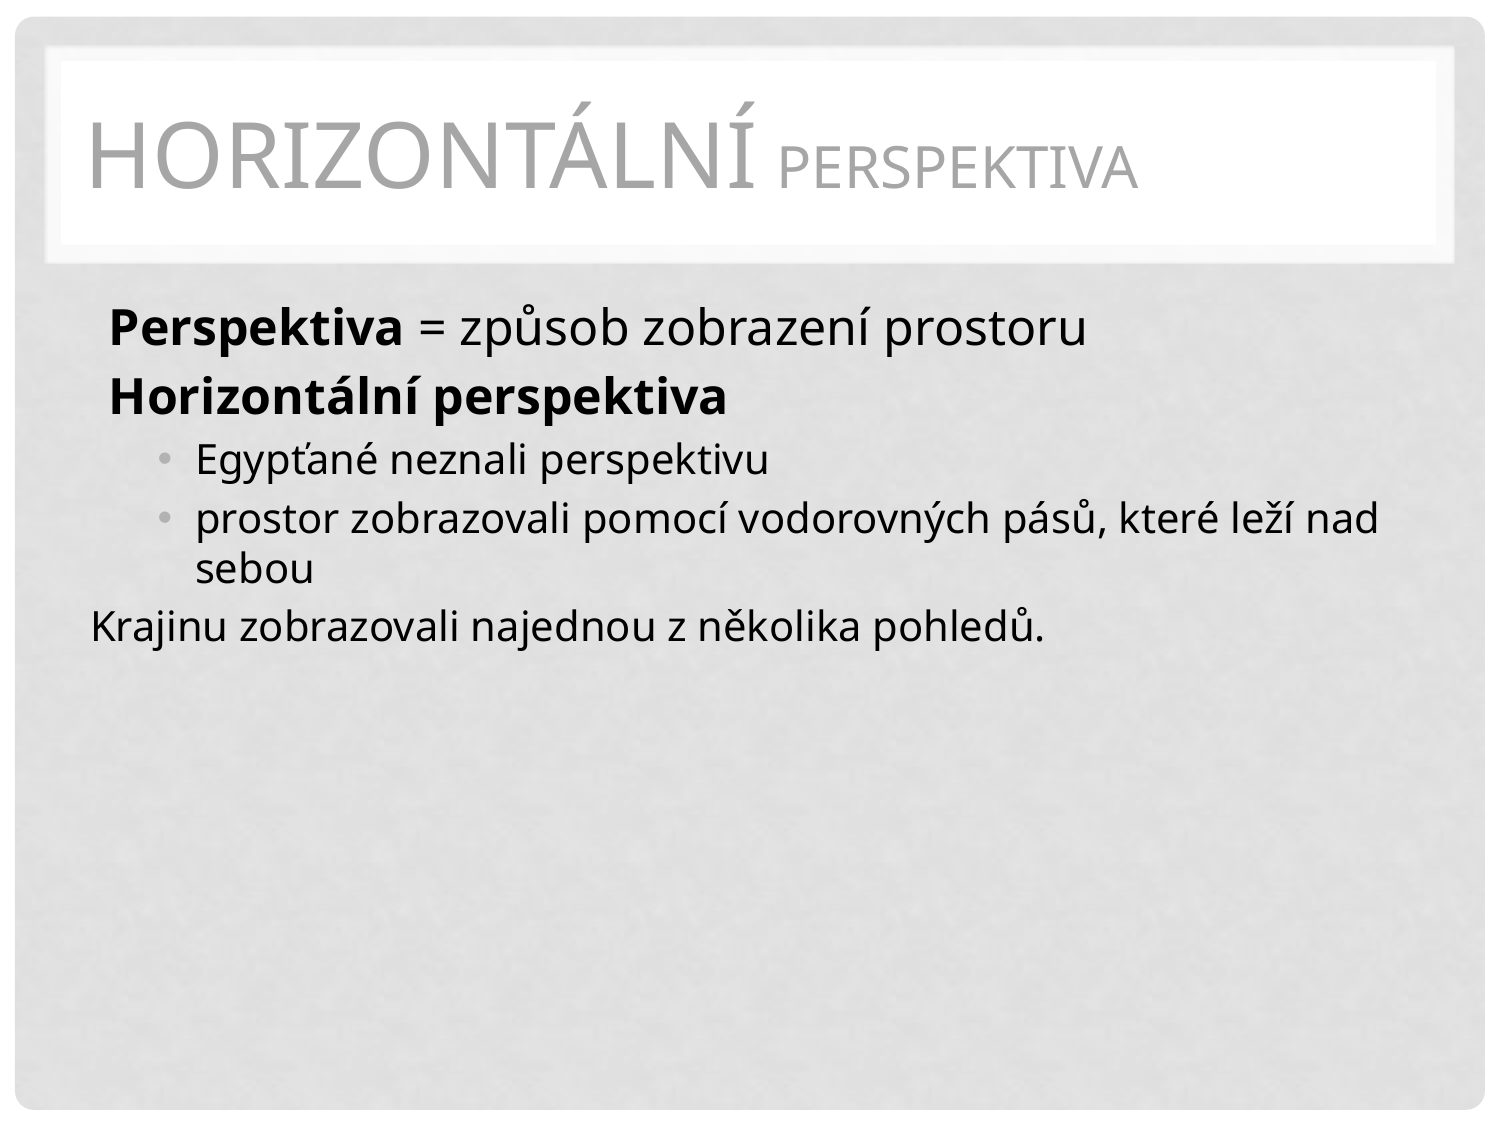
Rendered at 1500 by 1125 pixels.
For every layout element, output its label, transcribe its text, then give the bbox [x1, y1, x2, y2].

title Horizontální perspektiva [69, 66, 1425, 238]
list Perspektiva = způsob zobrazení prostoru Horizontální perspektiva Egypťané neznali perspektivu prostor zobrazovali pomocí vodorovných pásů, které leží nad sebou Krajinu zobrazovali najednou z několika pohledů. [75, 287, 1425, 1005]
